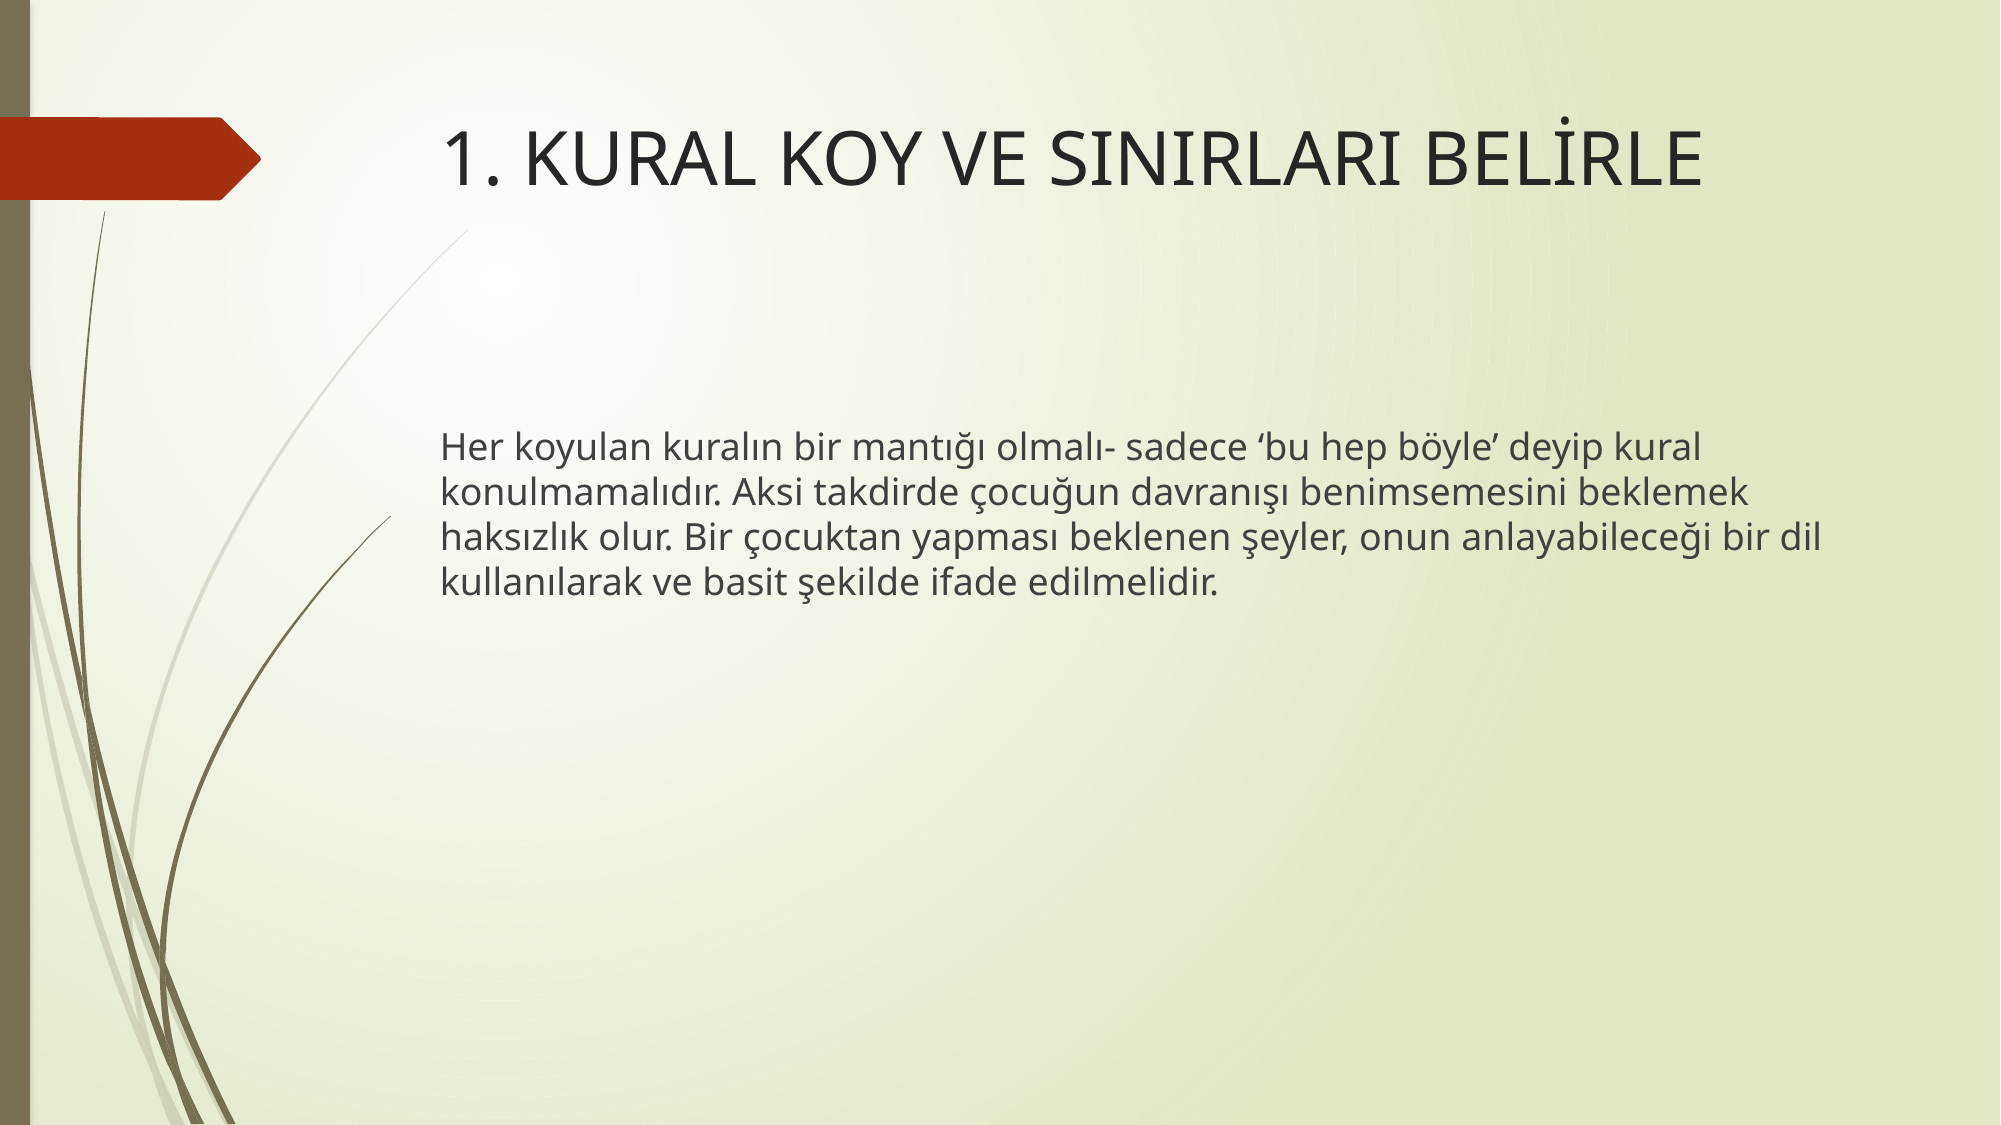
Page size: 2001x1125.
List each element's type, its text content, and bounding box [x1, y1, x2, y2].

title 1. KURAL KOY VE SINIRLARI BELİRLE [425, 102, 1888, 313]
list Her koyulan kuralın bir mantığı olmalı- sadece ‘bu hep böyle’ deyip kural konulmamalıdır. Aksi takdirde çocuğun davranışı benimsemesini beklemek haksızlık olur. Bir çocuktan yapması beklenen şeyler, onun anlayabileceği bir dil kullanılarak ve basit şekilde ifade edilmelidir. [424, 350, 1888, 970]
